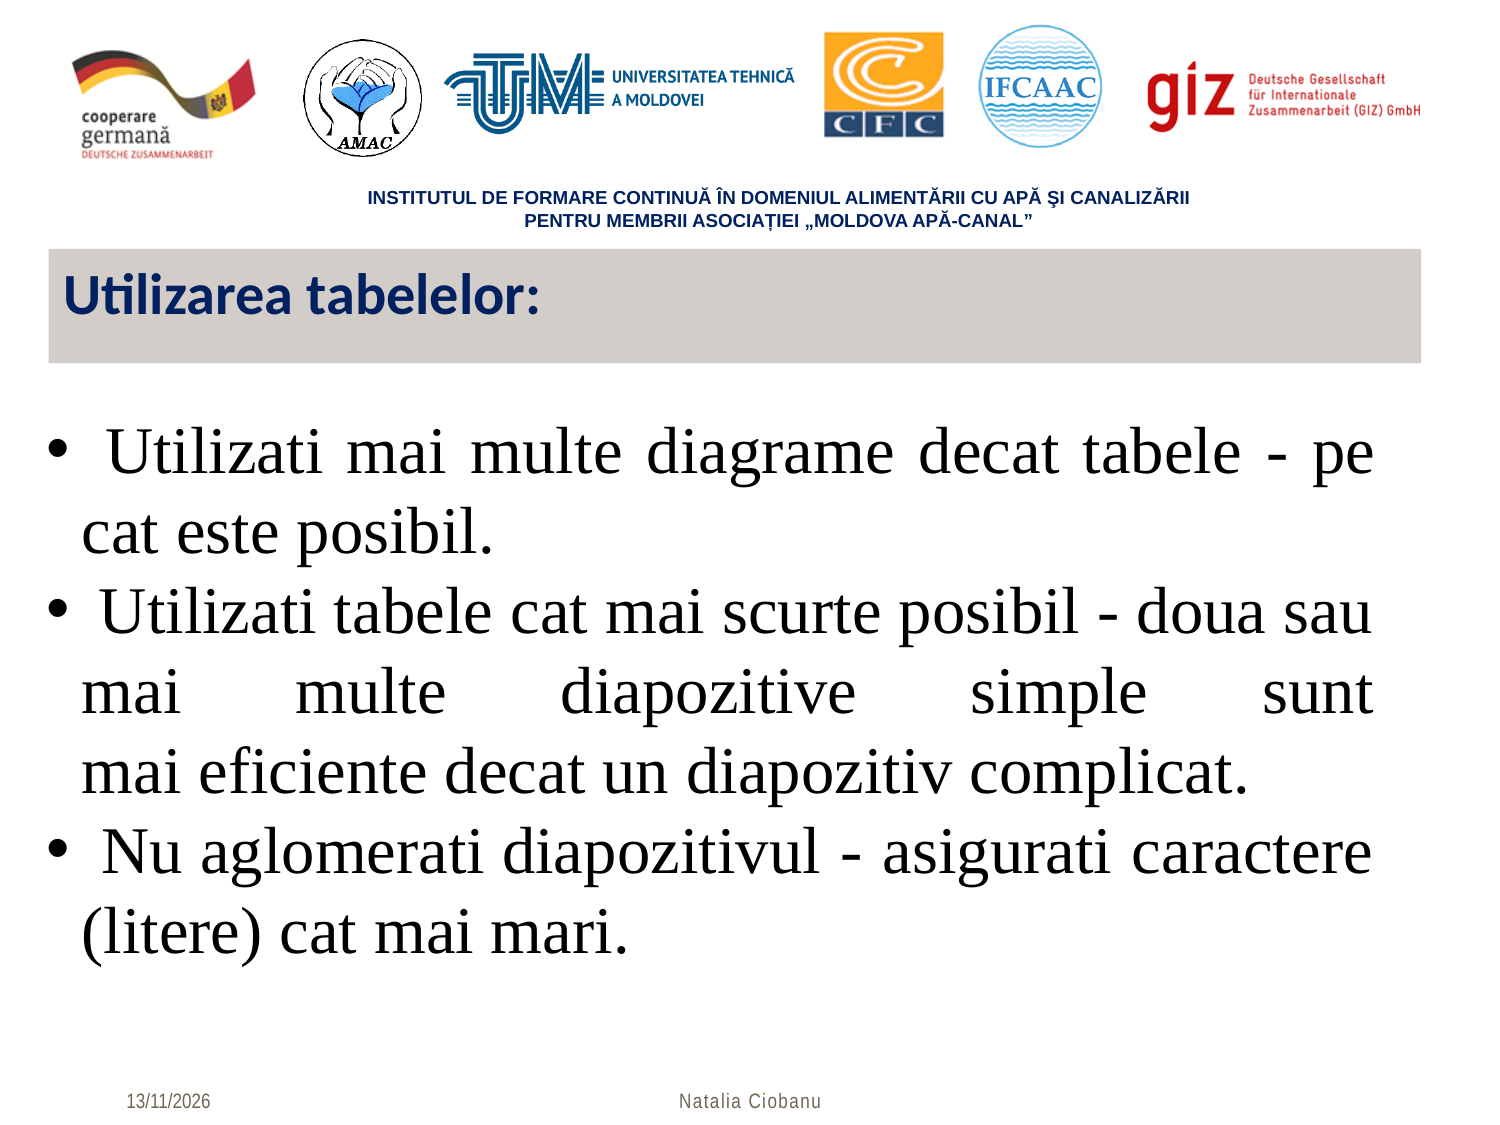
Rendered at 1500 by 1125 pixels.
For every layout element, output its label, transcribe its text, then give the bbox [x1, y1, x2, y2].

picture [303, 38, 422, 158]
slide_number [111, 1079, 325, 1121]
picture [822, 23, 948, 149]
picture [31, 7, 300, 213]
picture [434, 47, 800, 140]
picture [970, 16, 1109, 154]
text_box INSTITUTUL DE FORMARE CONTINUĂ ÎN DOMENIUL ALIMENTĂRII CU APĂ ŞI CANALIZĂRII PENTRU MEMBRII ASOCIAȚIEI „MOLDOVA APĂ-CANAL” [190, 128, 1366, 239]
footer Natalia Ciobanu [469, 1079, 1031, 1121]
picture [1136, 55, 1435, 147]
text_box Utilizati mai multe diagrame decat tabele - pe cat este posibil. Utilizati tabele cat mai scurte posibil - doua sau mai multe diapozitive simple sunt mai eficiente decat un diapozitiv complicat. Nu aglomerati diapozitivul - asigurati caractere (litere) cat mai mari. [31, 399, 1391, 975]
title Utilizarea tabelelor: [48, 248, 1422, 364]
